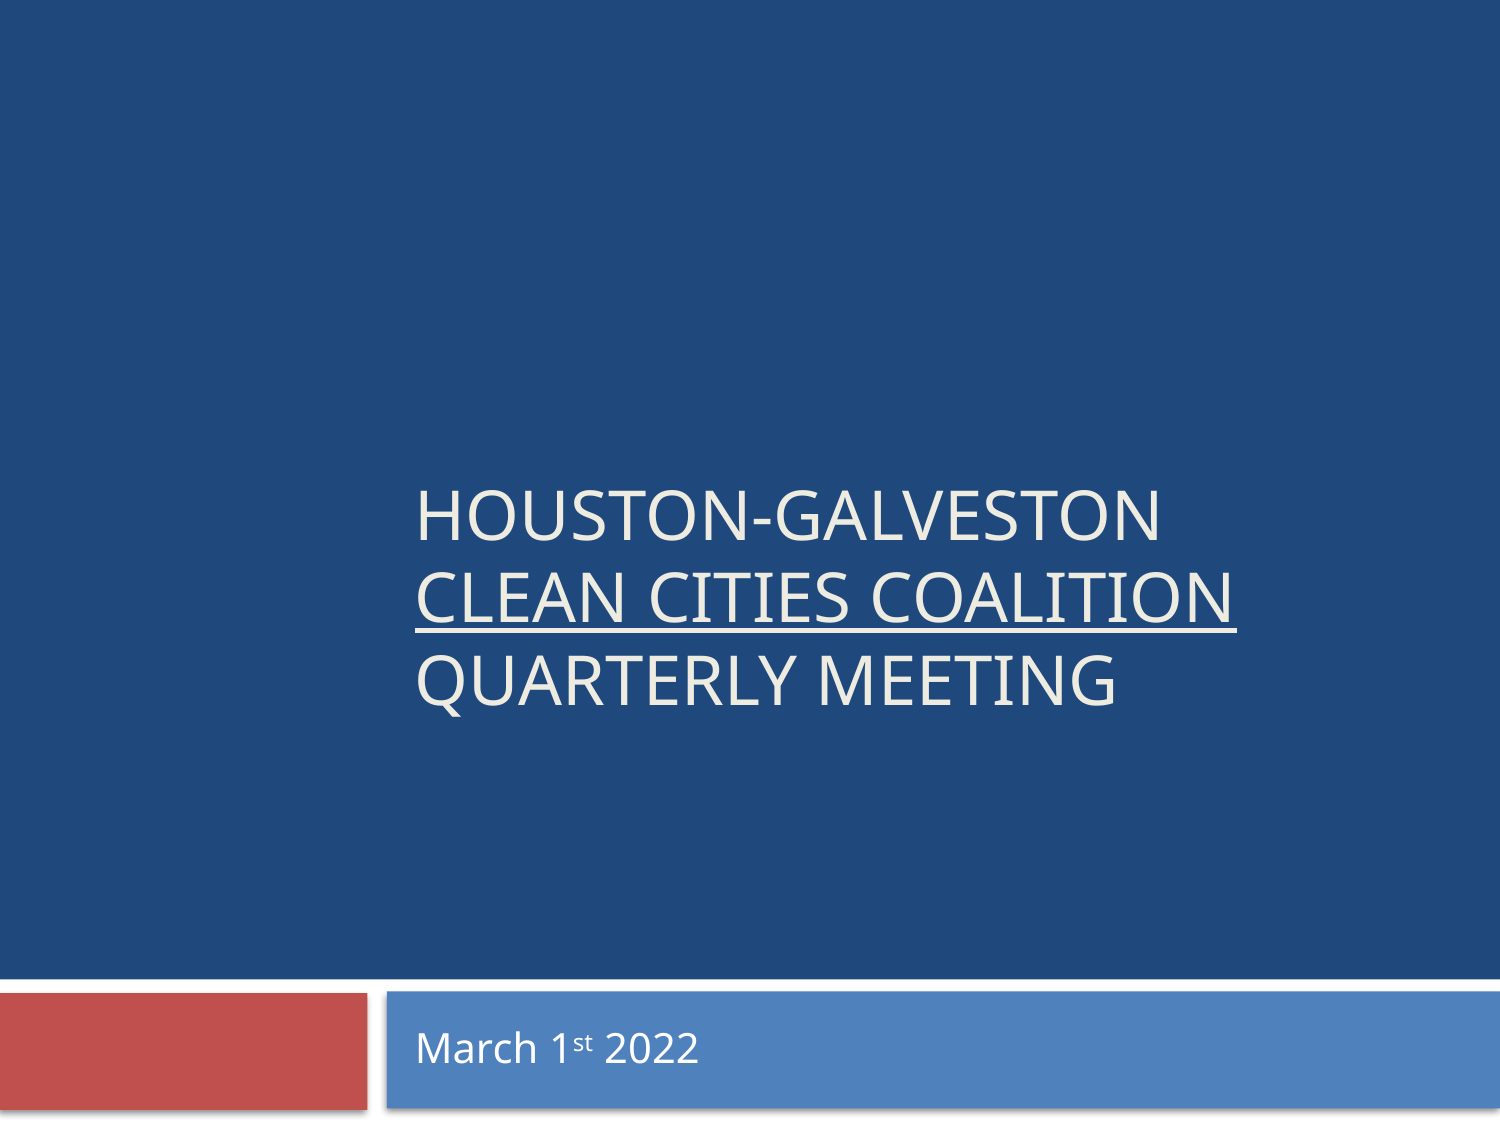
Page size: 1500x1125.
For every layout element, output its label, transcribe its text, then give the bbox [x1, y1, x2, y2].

text_box March 1st 2022 [399, 1014, 800, 1080]
title Houston-Galveston Clean cities Coalition QUARTERLY MEETING [399, 462, 1500, 975]
